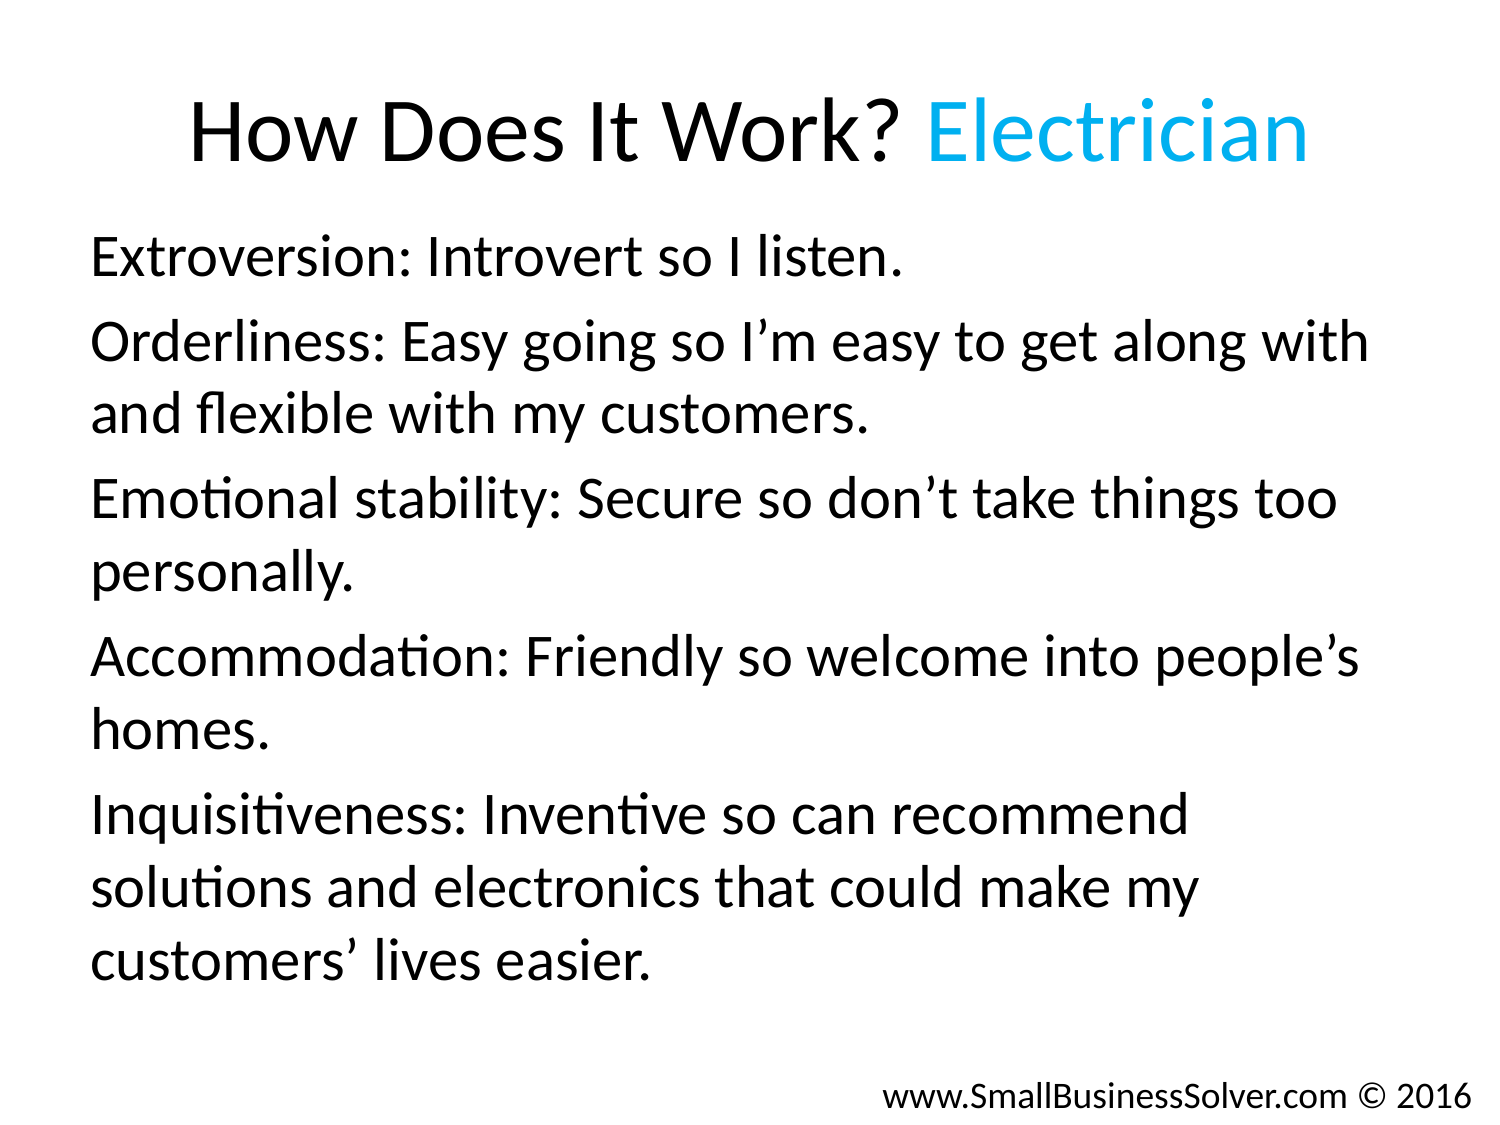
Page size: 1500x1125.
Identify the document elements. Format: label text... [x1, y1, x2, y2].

list Extroversion: Introvert so I listen. Orderliness: Easy going so I’m easy to get along with and flexible with my customers. Emotional stability: Secure so don’t take things too personally. Accommodation: Friendly so welcome into people’s homes. Inquisitiveness: Inventive so can recommend solutions and electronics that could make my customers’ lives easier. [75, 219, 1425, 1005]
title How Does It Work? Electrician [75, 30, 1425, 219]
text_box www.SmallBusinessSolver.com © 2016 [867, 1063, 1488, 1123]
